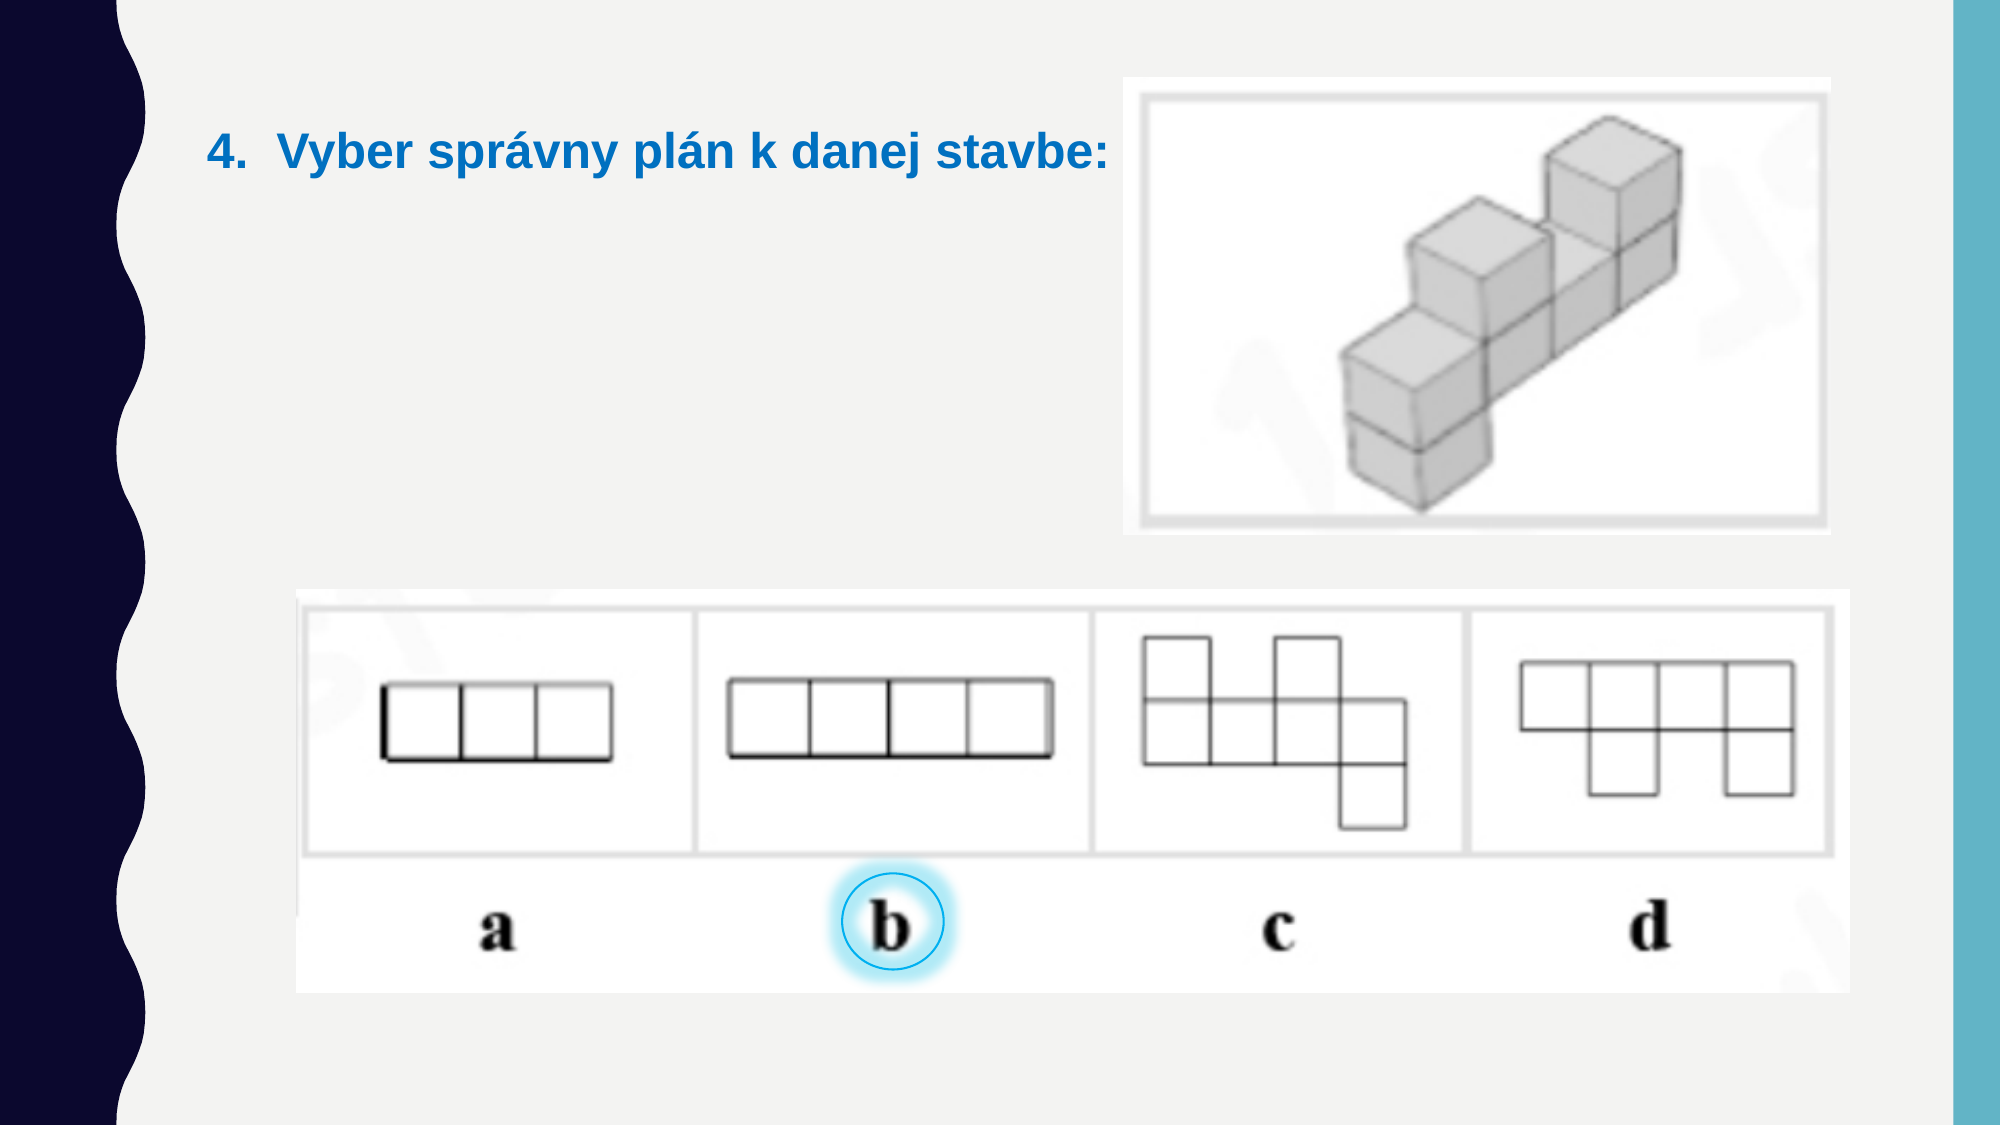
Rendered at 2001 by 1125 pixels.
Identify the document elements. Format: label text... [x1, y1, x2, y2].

picture [296, 589, 1850, 993]
picture [1123, 77, 1831, 535]
text_box 4. Vyber správny plán k danej stavbe: [192, 111, 1123, 187]
